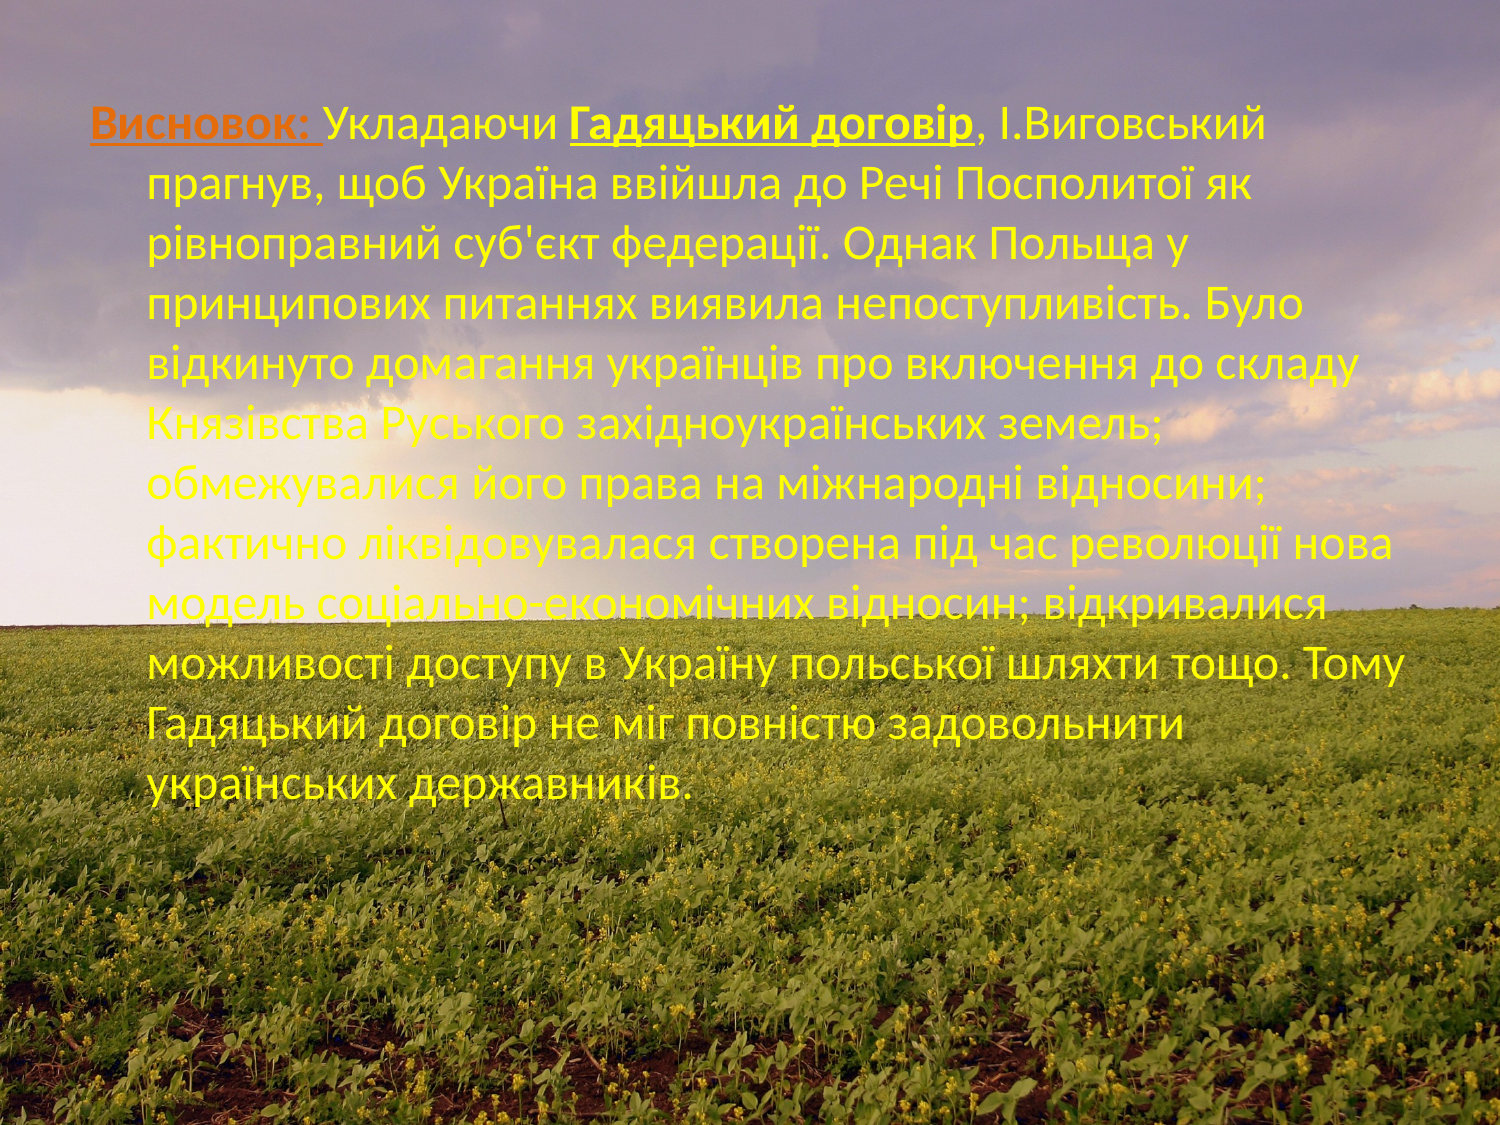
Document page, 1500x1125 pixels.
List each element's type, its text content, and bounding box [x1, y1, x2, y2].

list Висновок: Укладаючи Гадяцький договір, І.Виговський прагнув, щоб Україна ввійшла до Речі Посполитої як рівноправний суб'єкт федерації. Однак Польща у принципових питаннях виявила непоступливість. Було відкинуто домагання українців про включення до складу Князівства Руського західноукраїнських земель; обмежувалися його права на міжнародні відносини; фактично ліквідовувалася створена під час революції нова модель соціально-економічних відносин; відкривалися можливості доступу в Україну польської шляхти тощо. Тому Гадяцький договір не міг повністю задовольнити українських державників. [74, 81, 1426, 1006]
picture [0, 0, 1500, 1125]
